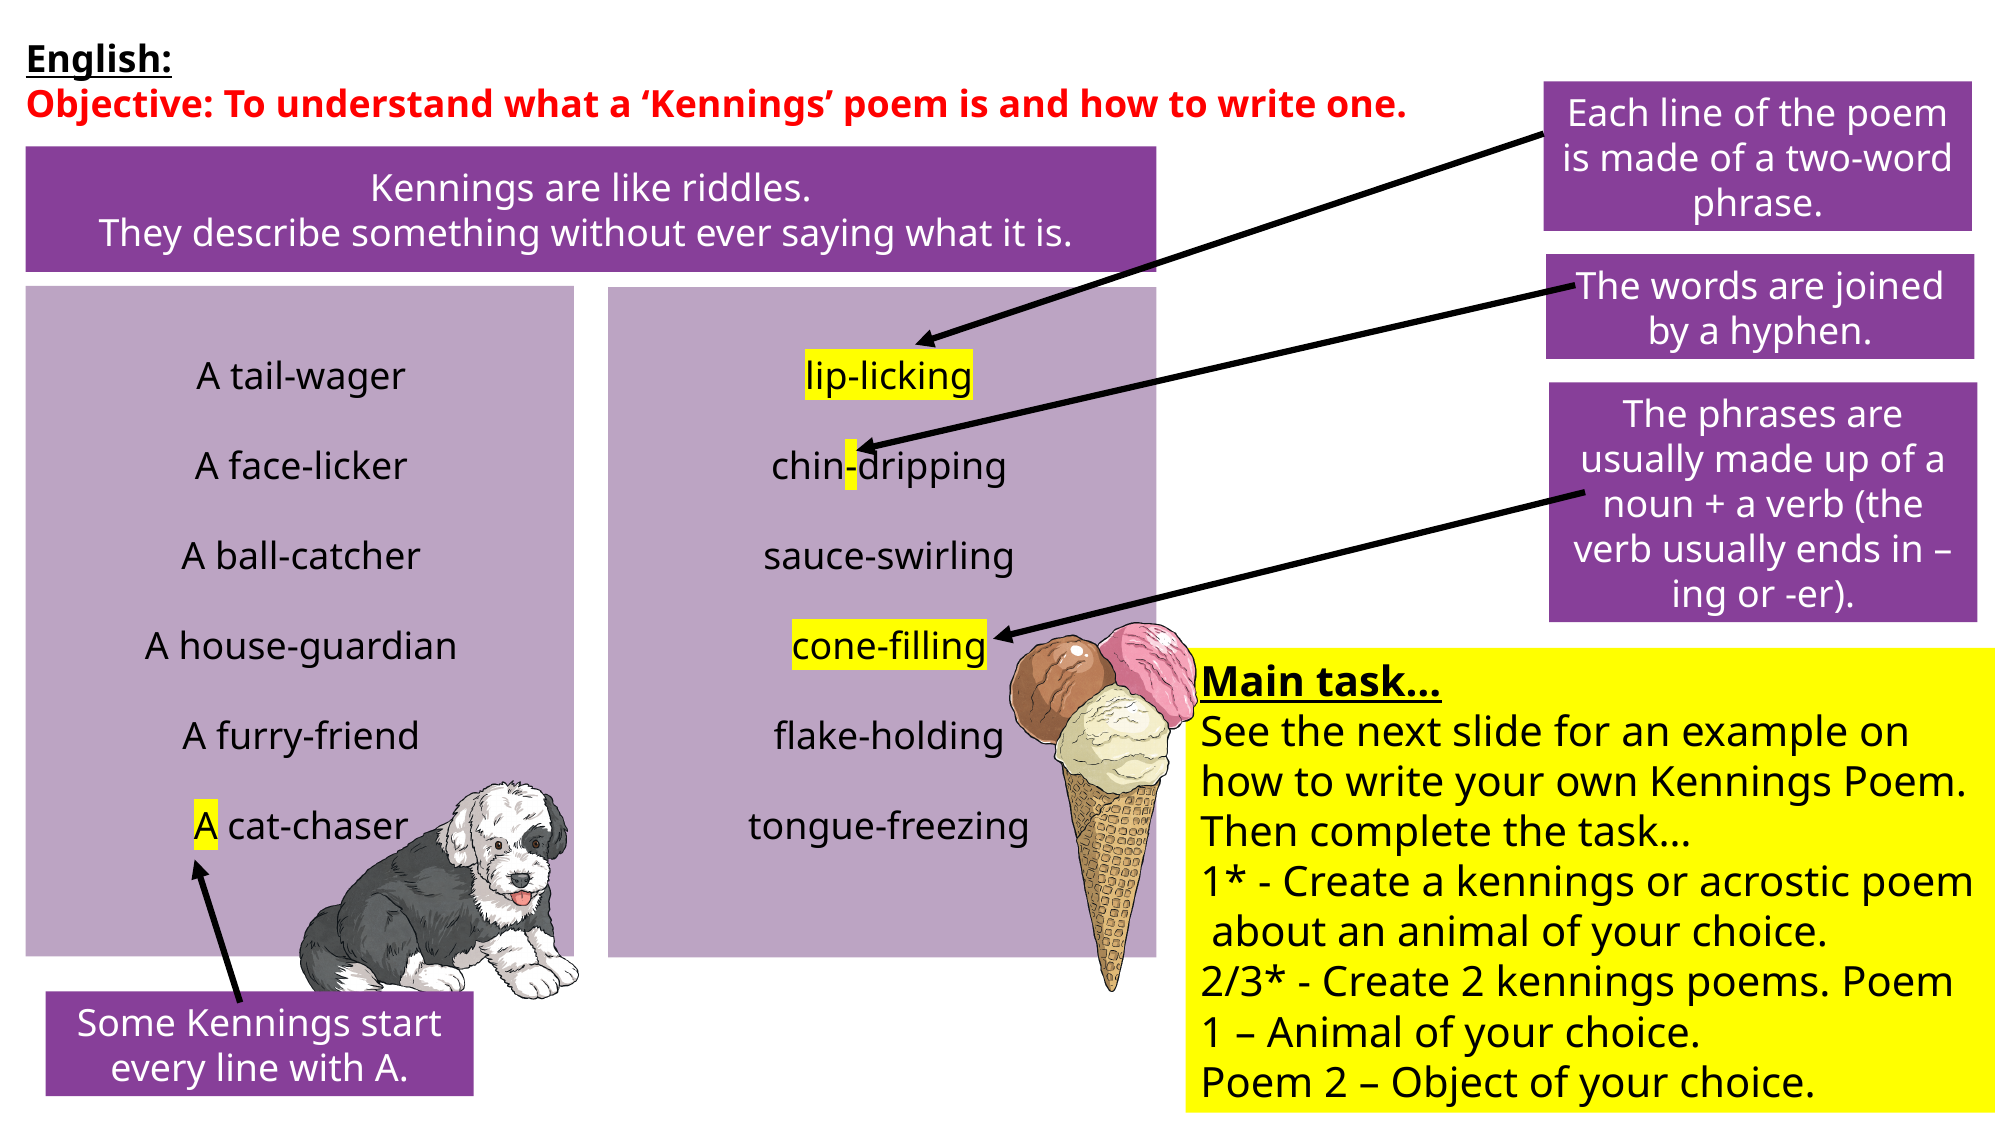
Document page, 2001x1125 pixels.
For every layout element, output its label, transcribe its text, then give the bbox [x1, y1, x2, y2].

text_box [607, 286, 1008, 958]
text_box [25, 285, 575, 957]
text_box The words are joined by a hyphen. [1546, 254, 1975, 359]
text_box A tail-wager A face-licker A ball-catcher A house-guardian A furry-friend A cat-chaser [45, 344, 558, 855]
picture [299, 780, 579, 1005]
picture [1008, 639, 1198, 992]
text_box Some Kennings start every line with A. [45, 991, 474, 1097]
text_box English: Objective: To understand what a ‘Kennings’ poem is and how to write one. [10, 27, 1972, 133]
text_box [855, 285, 1576, 451]
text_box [194, 859, 241, 1003]
text_box lip-licking chin-dripping sauce-swirling cone-filling flake-holding tongue-freezing [633, 344, 1146, 855]
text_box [993, 492, 1586, 639]
text_box Each line of the poem is made of a two-word phrase. [1543, 81, 1972, 231]
text_box [1146, 451, 1157, 492]
text_box Kennings are like riddles. They describe something without ever saying what it is. [25, 146, 914, 272]
text_box The phrases are usually made up of a noun + a verb (the verb usually ends in –ing or -er). [1549, 382, 1978, 623]
text_box Main task… See the next slide for an example on how to write your own Kennings Poem. Then complete the task… 1* - Create a kennings or acrostic poem about an animal of your choice. 2/3* - Create 2 kennings poems. Poem 1 – Animal of your choice. Poem 2 – Object of your choice. [1185, 647, 1995, 1113]
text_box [914, 133, 1544, 285]
